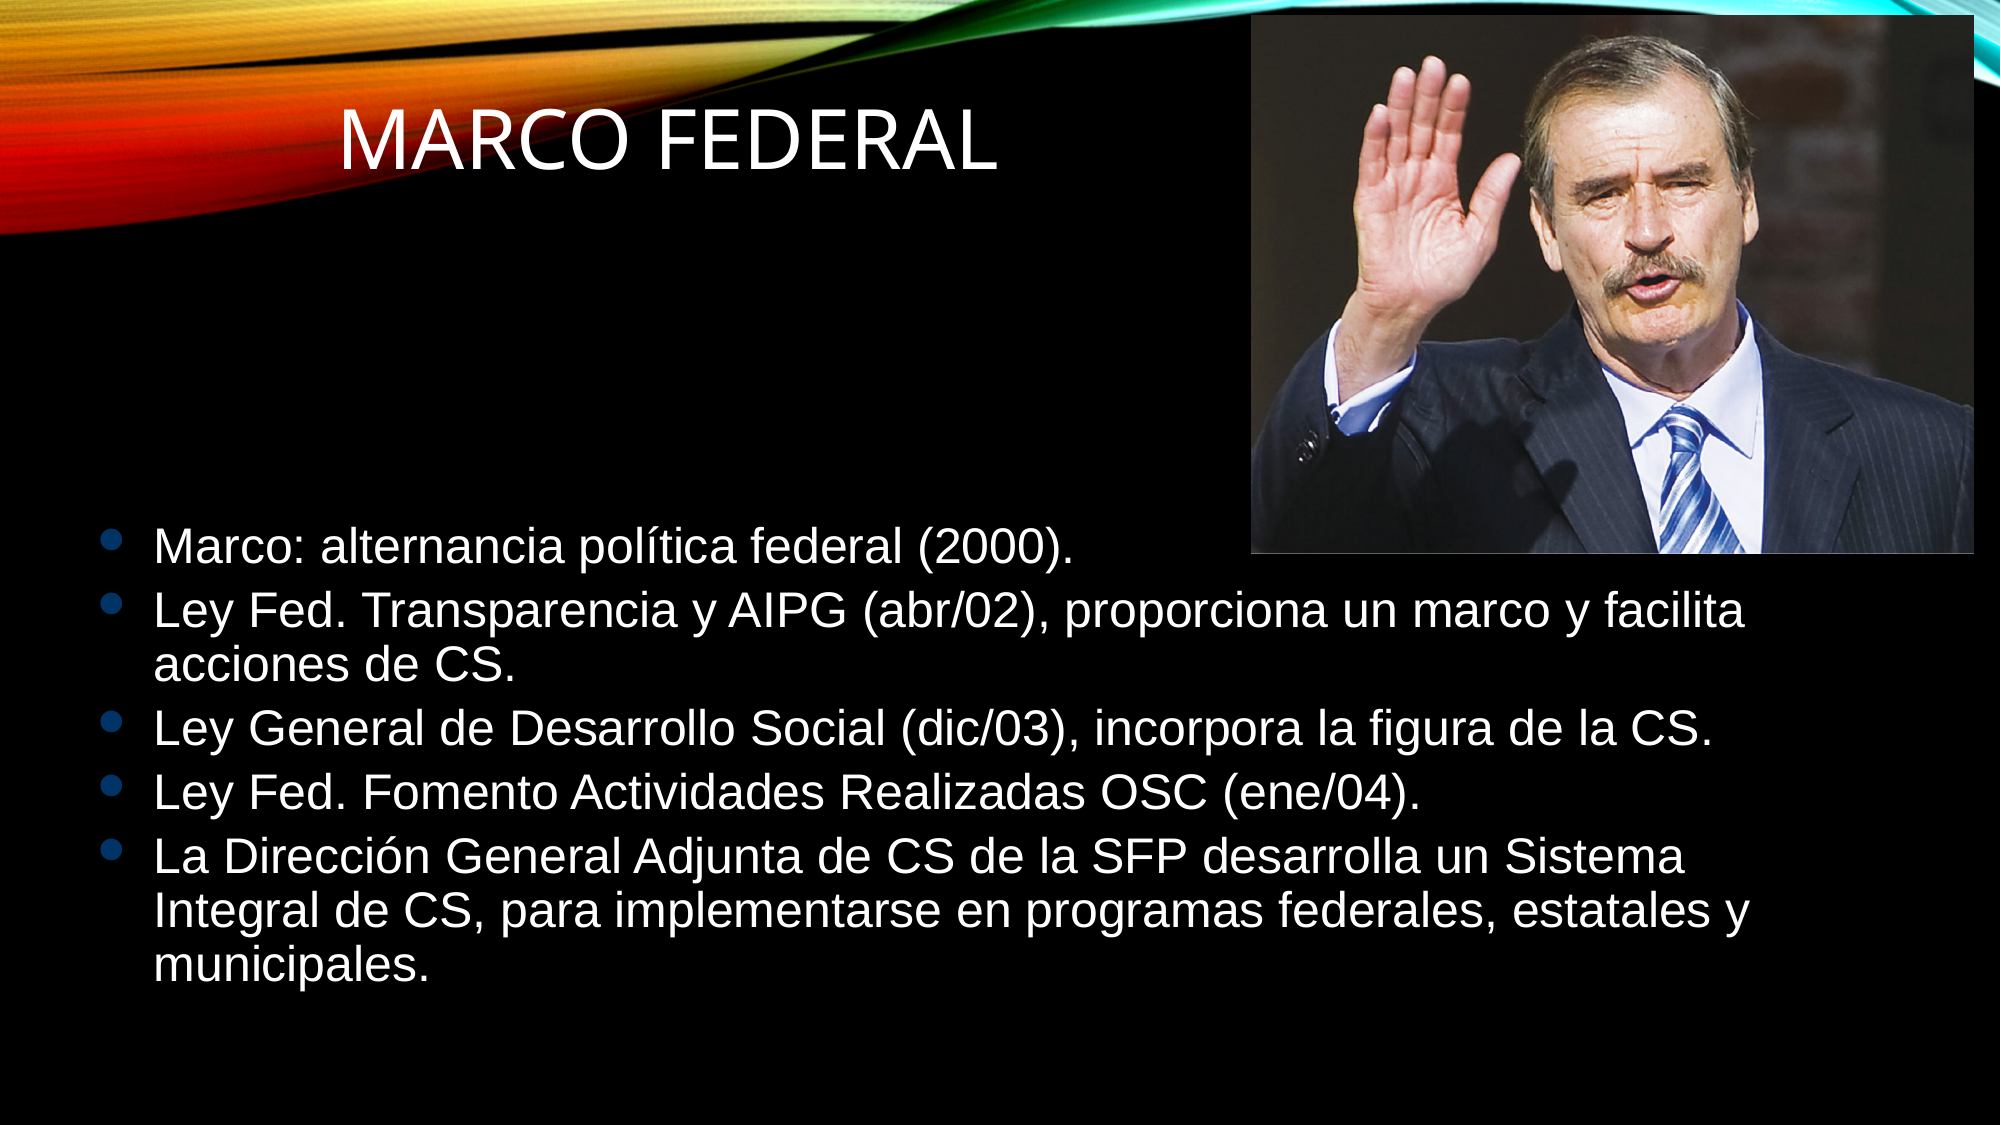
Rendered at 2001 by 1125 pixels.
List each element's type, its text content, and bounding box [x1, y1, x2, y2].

picture [0, 0, 2000, 555]
list Marco: alternancia política federal (2000). Ley Fed. Transparencia y AIPG (abr/02), proporciona un marco y facilita acciones de CS. Ley General de Desarrollo Social (dic/03), incorpora la figura de la CS. Ley Fed. Fomento Actividades Realizadas OSC (ene/04). La Dirección General Adjunta de CS de la SFP desarrolla un Sistema Integral de CS, para implementarse en programas federales, estatales y municipales. [82, 513, 1850, 1057]
title Marco federal [55, 65, 1015, 220]
